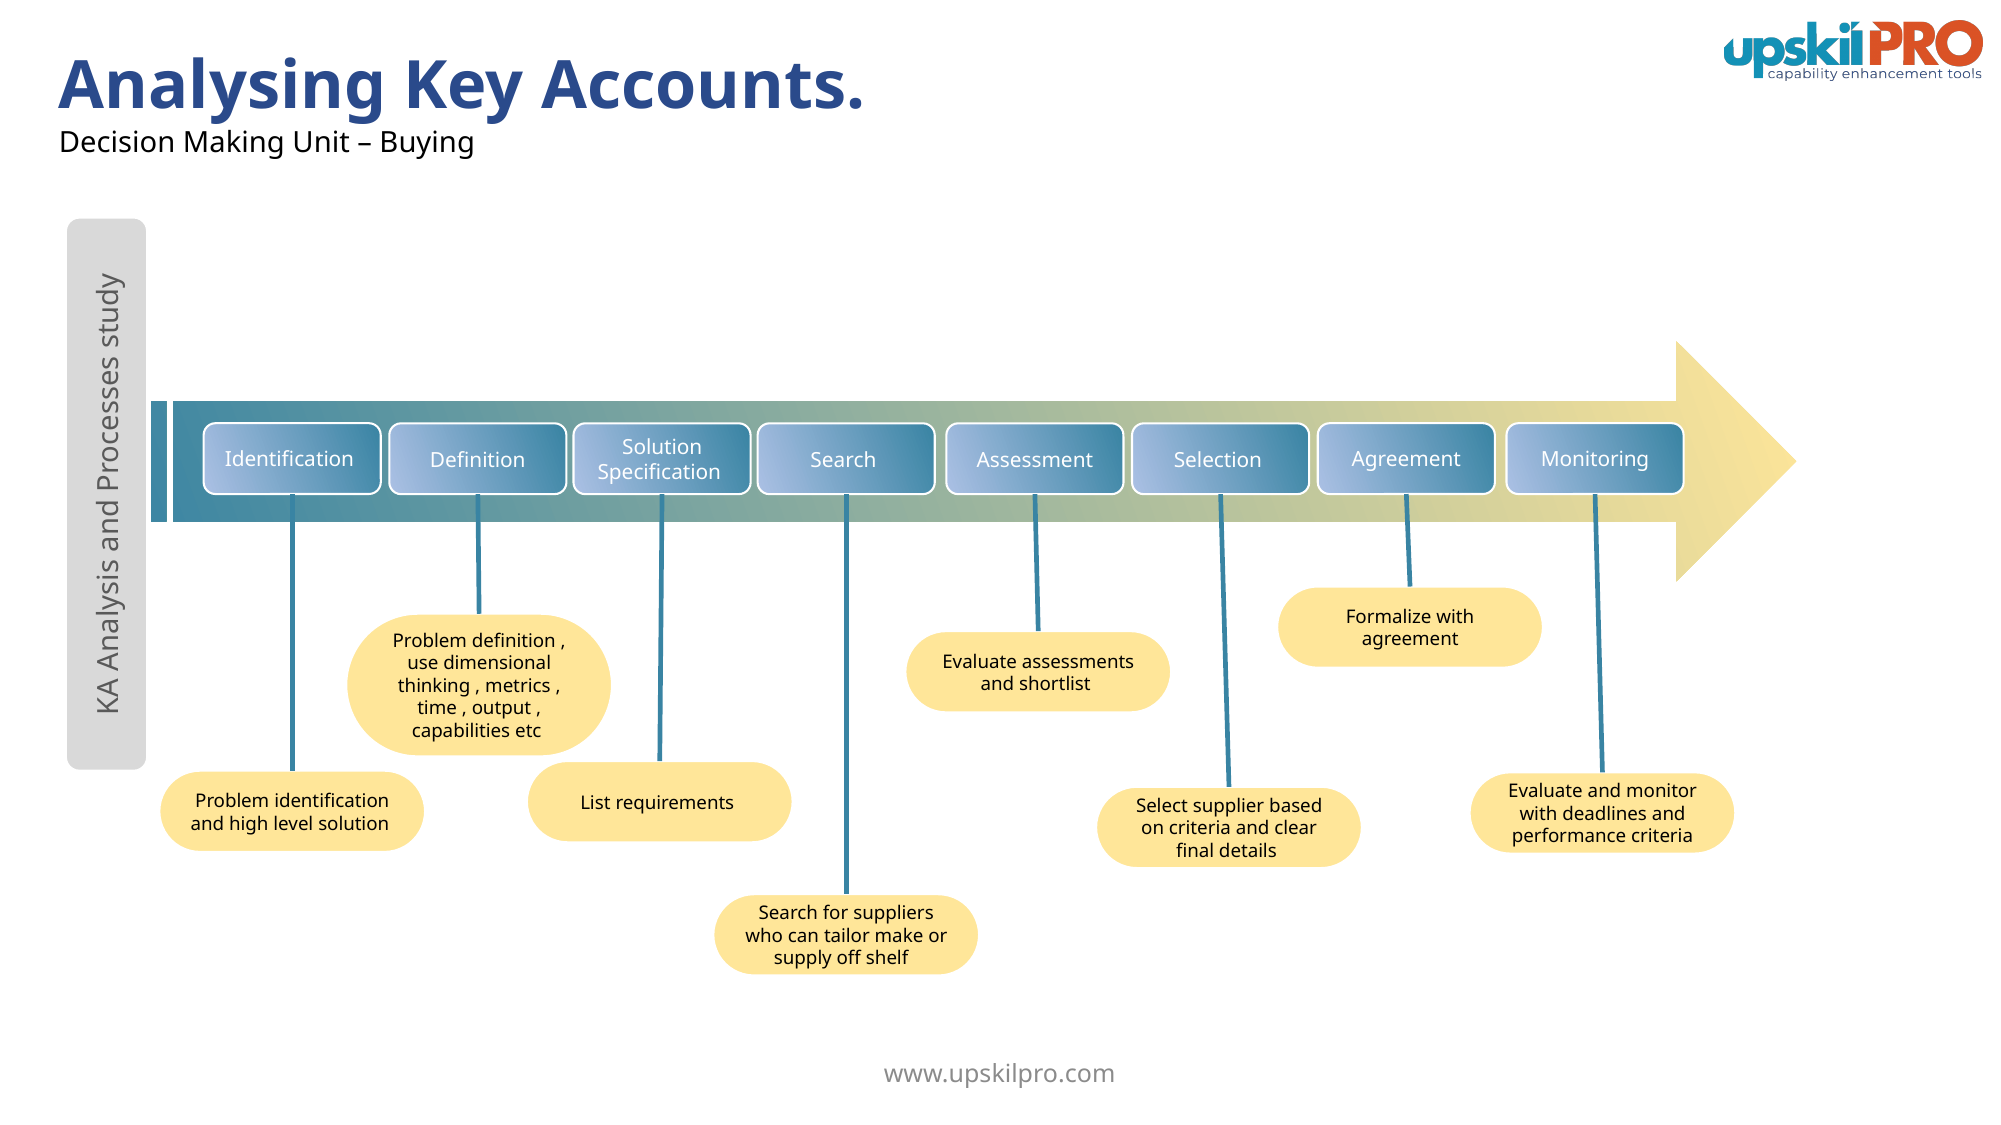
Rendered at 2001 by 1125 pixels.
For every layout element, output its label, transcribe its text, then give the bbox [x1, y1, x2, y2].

text_box Assessment [945, 422, 1125, 496]
text_box [150, 400, 167, 522]
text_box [1034, 494, 1039, 632]
text_box [172, 338, 1798, 584]
text_box Search [756, 422, 936, 496]
footer www.upskilpro.com [662, 1042, 1338, 1103]
text_box Select supplier based on criteria and clear final details [1095, 785, 1363, 870]
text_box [1220, 494, 1229, 787]
text_box Agreement [1316, 422, 1496, 496]
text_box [1595, 494, 1603, 773]
text_box List requirements [525, 760, 794, 844]
text_box Monitoring [1505, 422, 1685, 496]
text_box Selection [1130, 422, 1311, 496]
text_box Evaluate and monitor with deadlines and performance criteria [1468, 771, 1737, 855]
text_box Definition [388, 422, 568, 496]
text_box Solution Specification [572, 422, 752, 496]
text_box Problem identification and high level solution [158, 769, 427, 853]
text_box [1406, 494, 1411, 587]
text_box Evaluate assessments and shortlist [904, 630, 1173, 714]
text_box Analysing Key Accounts. Decision Making Unit – Buying [44, 34, 1097, 167]
text_box Problem definition , use dimensional thinking , metrics , time , output , capabilities etc [345, 612, 614, 758]
text_box Identification [202, 422, 382, 496]
text_box Formalize with agreement [1276, 585, 1544, 669]
text_box Search for suppliers who can tailor make or supply off shelf [712, 893, 981, 977]
picture [1724, 20, 1983, 81]
text_box KA Analysis and Processes study [64, 216, 149, 772]
